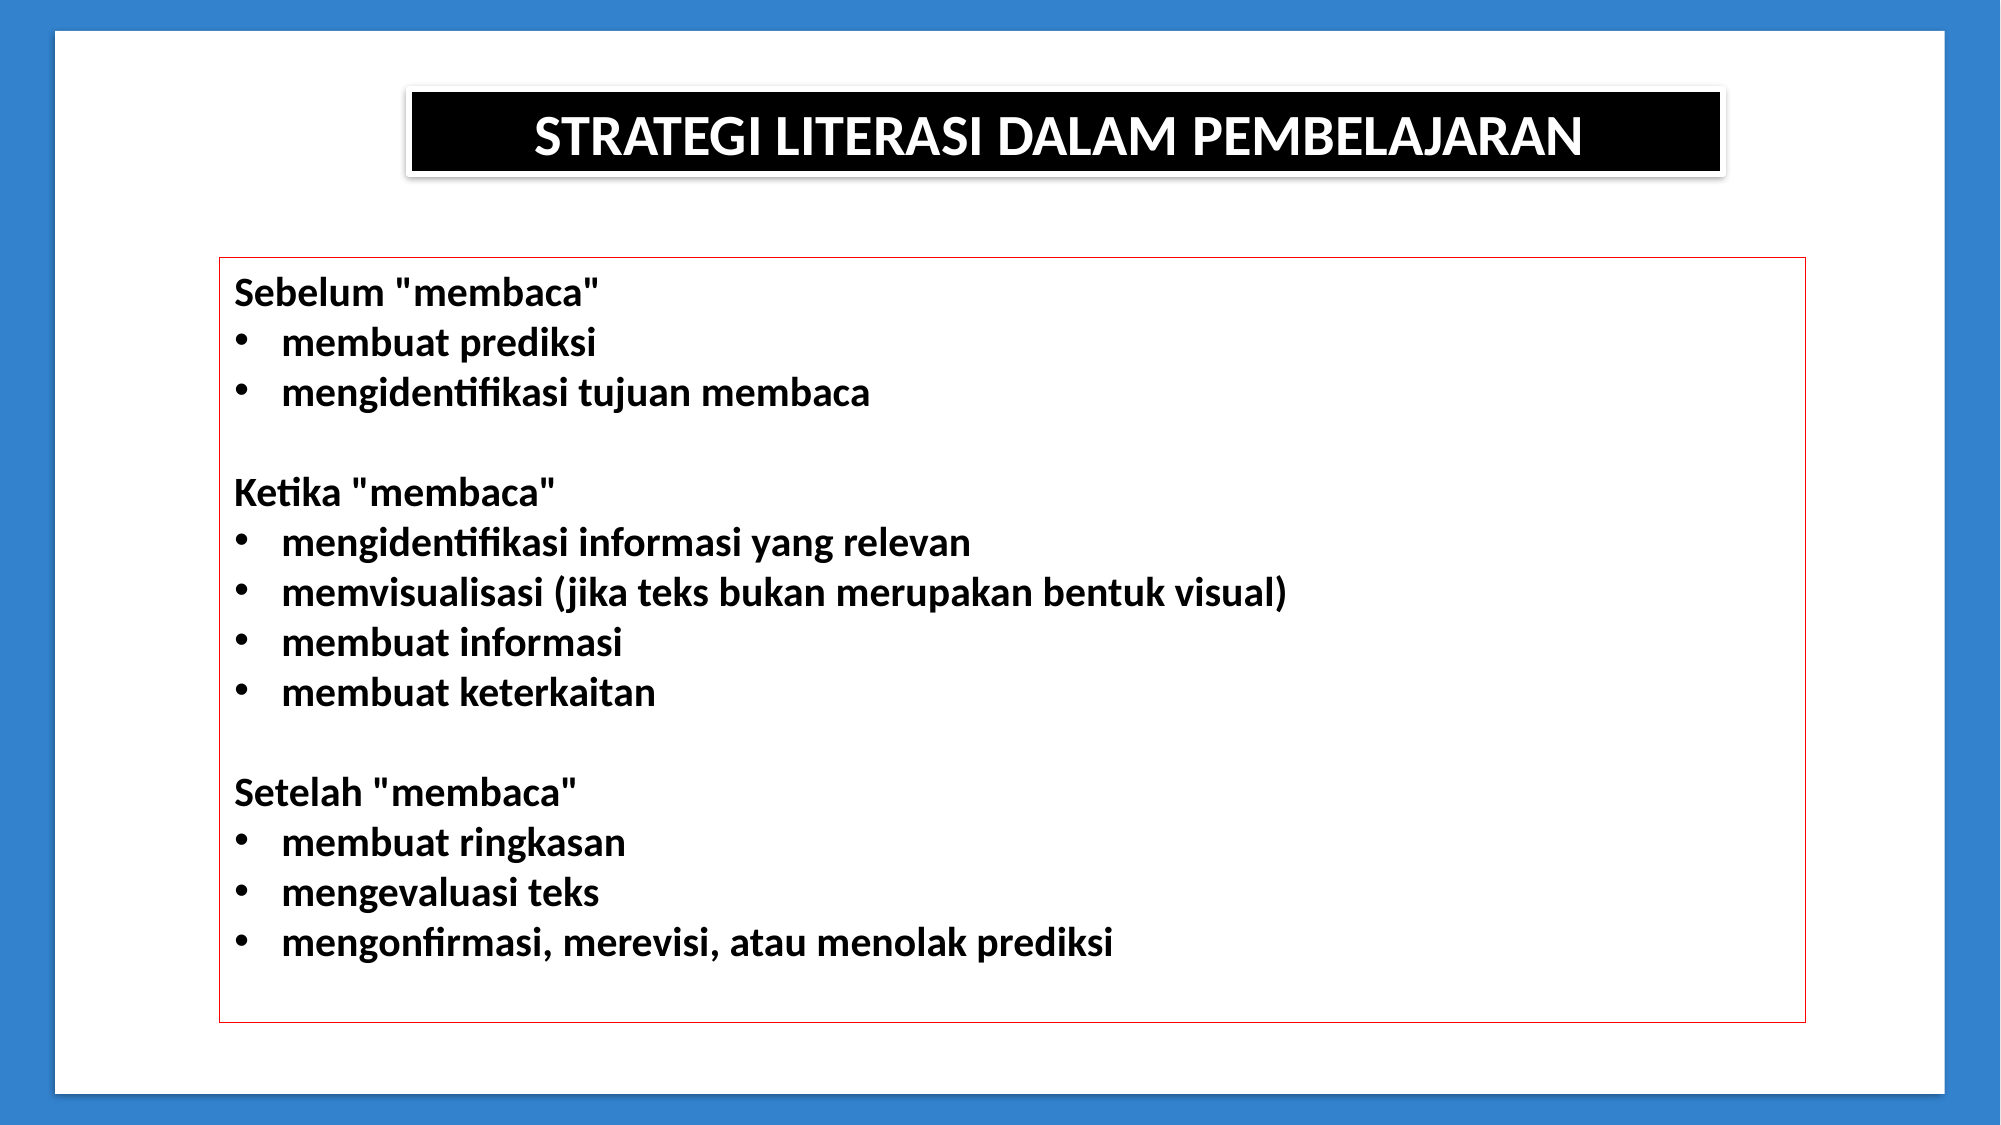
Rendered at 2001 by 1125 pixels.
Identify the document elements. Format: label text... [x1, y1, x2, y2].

text_box STRATEGI LITERASI DALAM PEMBELAJARAN [406, 86, 1726, 177]
text_box Sebelum "membaca" membuat prediksi mengidentifikasi tujuan membaca Ketika "membaca" mengidentifikasi informasi yang relevan memvisualisasi (jika teks bukan merupakan bentuk visual) membuat informasi membuat keterkaitan Setelah "membaca" membuat ringkasan mengevaluasi teks mengonfirmasi, merevisi, atau menolak prediksi [219, 257, 1806, 1023]
